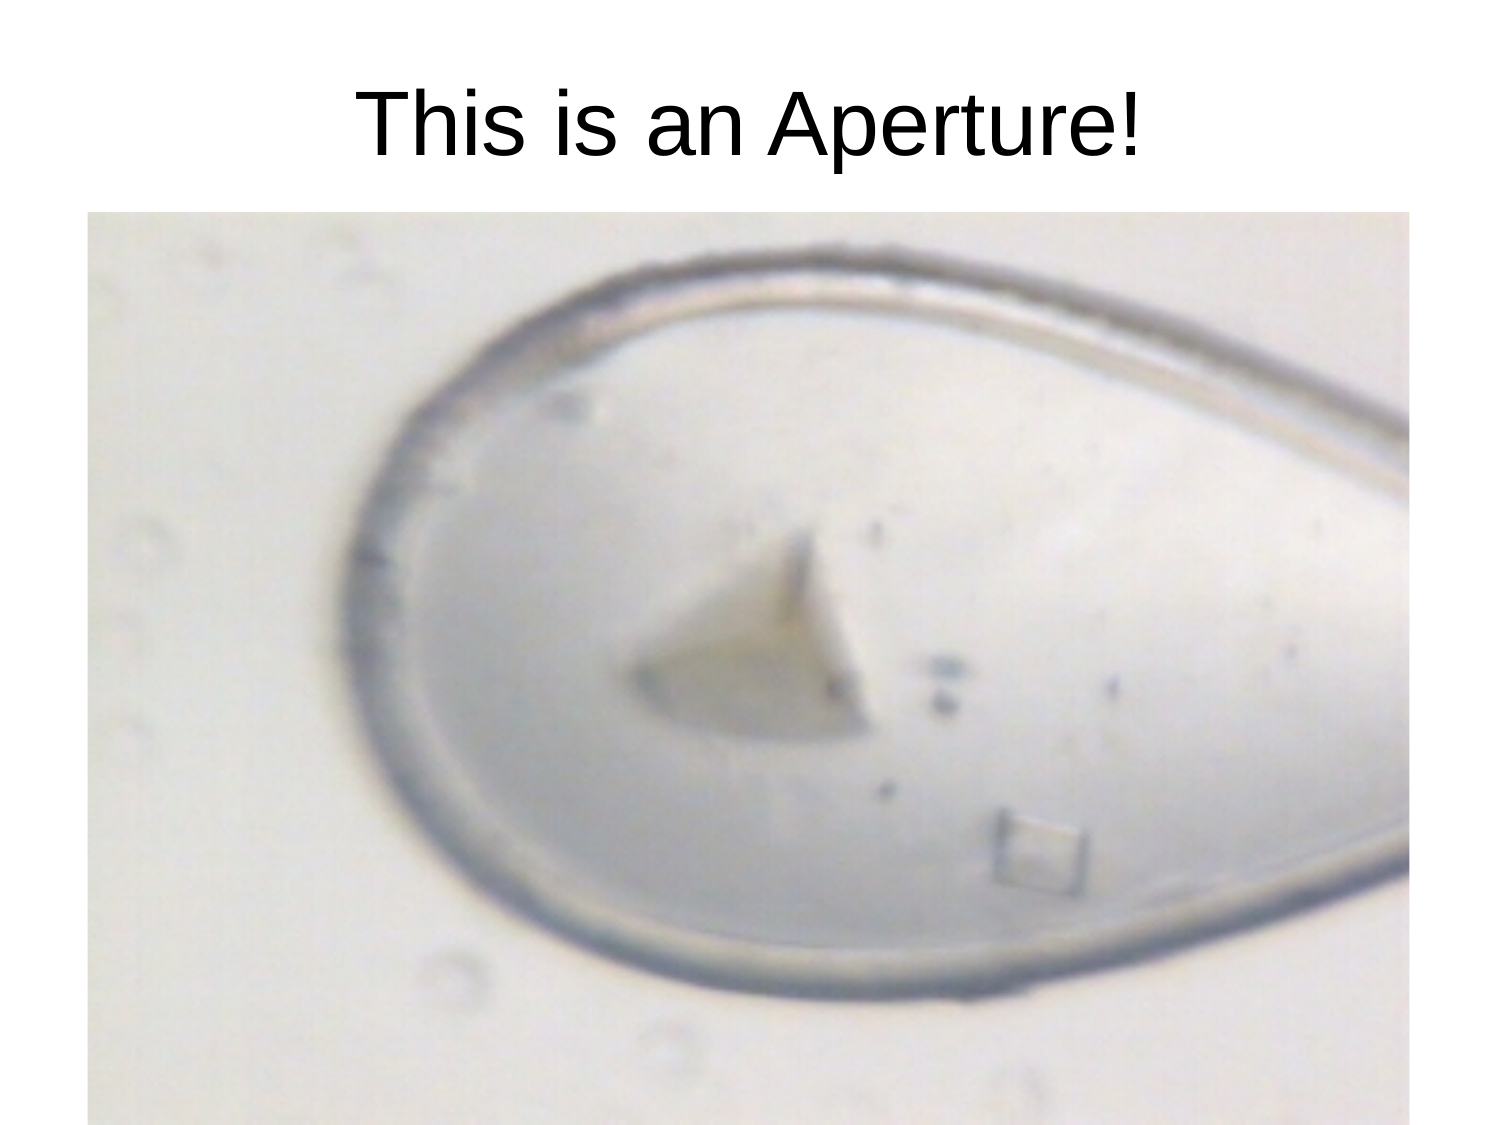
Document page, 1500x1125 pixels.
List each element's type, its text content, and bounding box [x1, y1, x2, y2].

picture [87, 212, 1410, 1125]
title This is an Aperture! [75, 24, 1425, 213]
